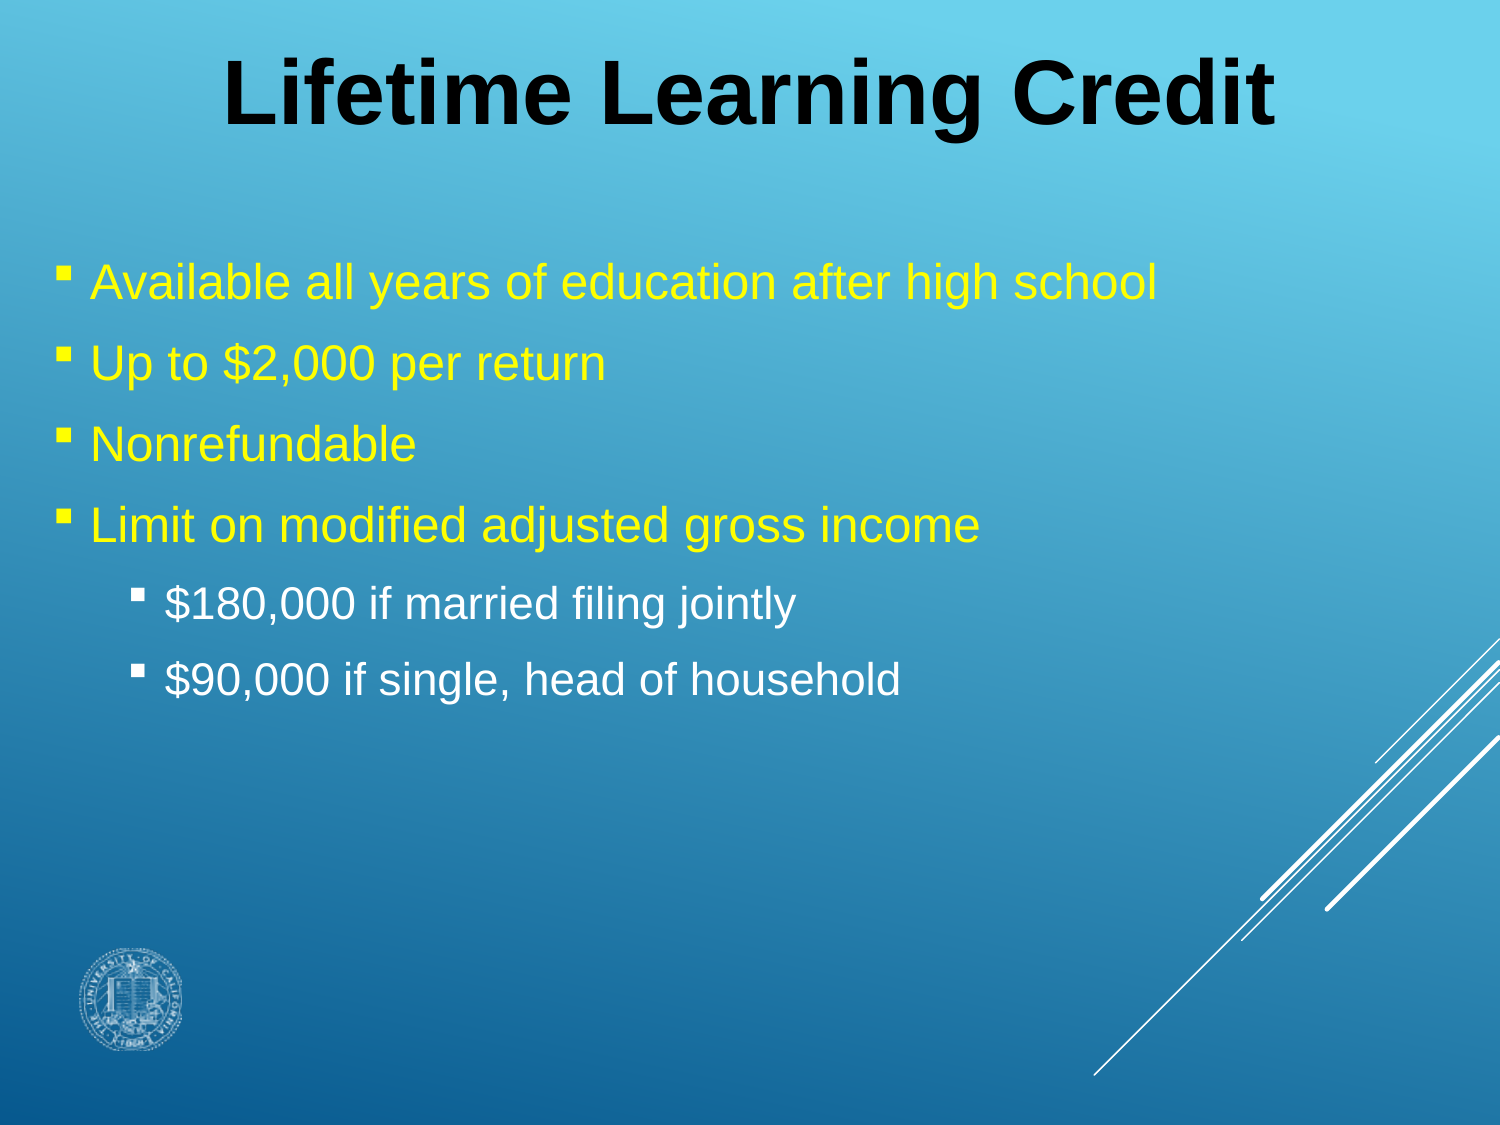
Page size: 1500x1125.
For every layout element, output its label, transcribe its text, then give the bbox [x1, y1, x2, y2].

text_box Lifetime Learning Credit [0, 25, 1500, 150]
text_box Available all years of education after high school Up to $2,000 per return Nonrefundable Limit on modified adjusted gross income $180,000 if married filing jointly $90,000 if single, head of household [37, 161, 1463, 928]
picture [79, 947, 183, 1051]
